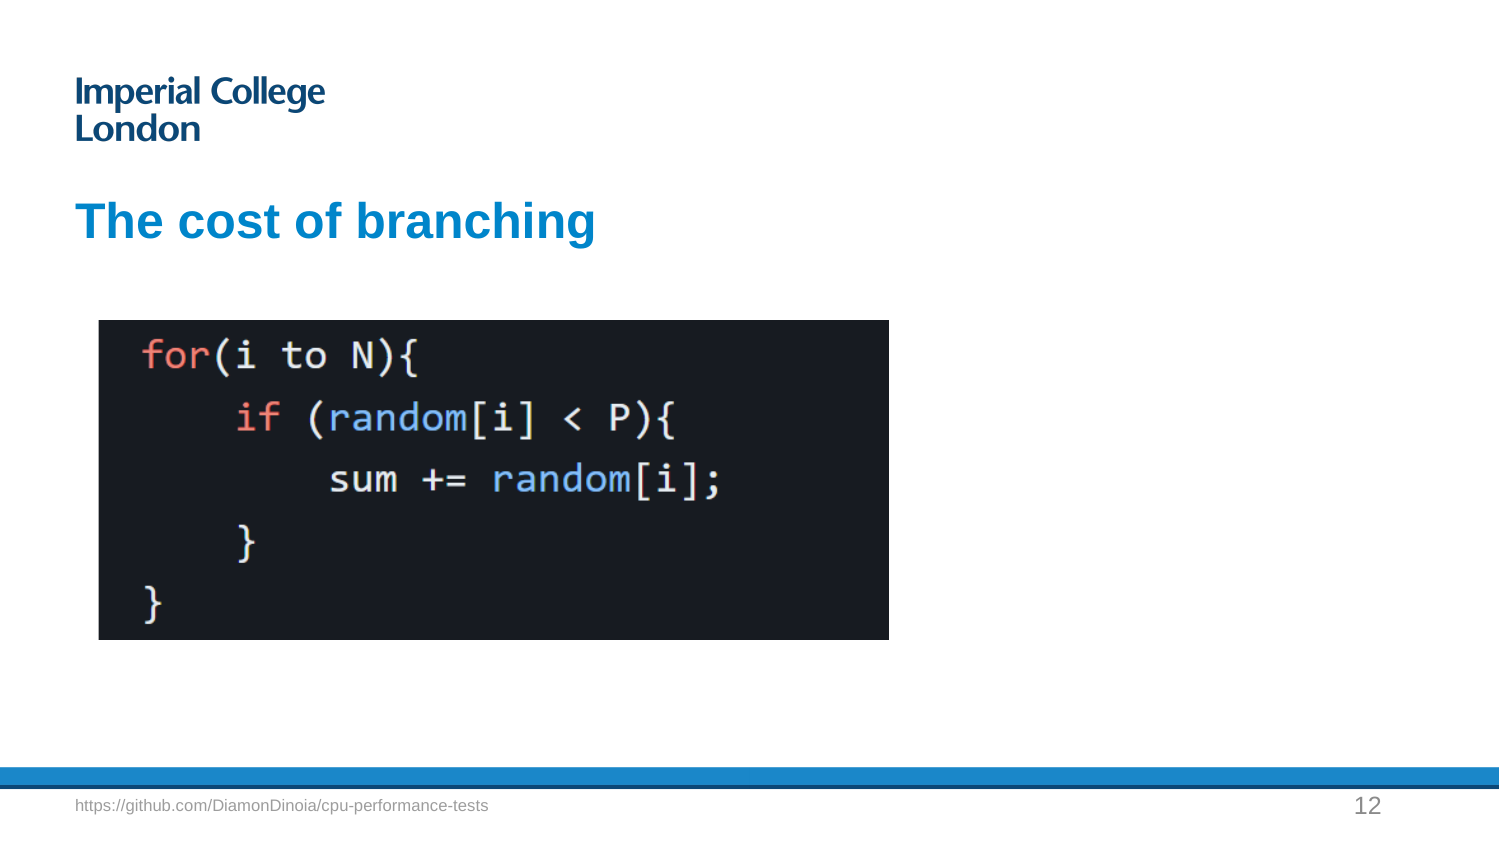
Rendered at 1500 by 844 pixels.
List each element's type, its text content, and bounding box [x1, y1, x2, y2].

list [98, 319, 890, 641]
title The cost of branching [75, 183, 1425, 246]
slide_number 12 [1059, 782, 1397, 828]
picture [0, 0, 1499, 844]
list https://github.com/DiamonDinoia/cpu-performance-tests [75, 794, 1344, 830]
